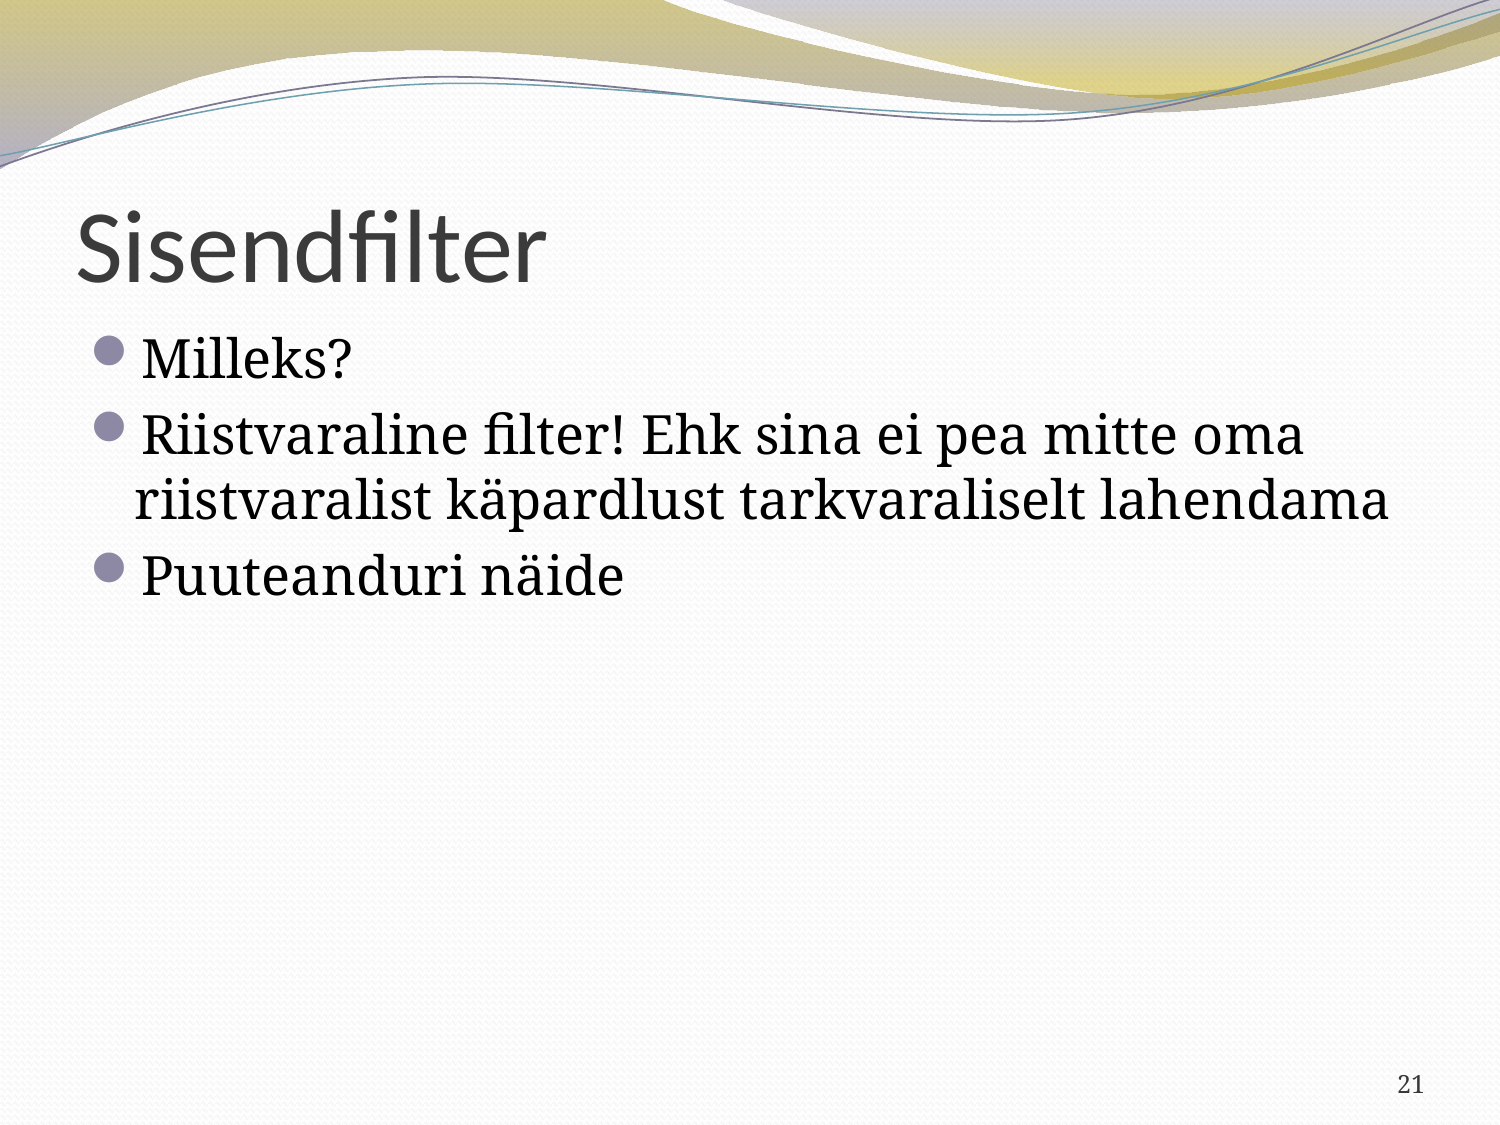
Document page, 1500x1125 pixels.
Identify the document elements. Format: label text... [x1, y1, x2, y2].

list Milleks? Riistvaraline filter! Ehk sina ei pea mitte oma riistvaralist käpardlust tarkvaraliselt lahendama Puuteanduri näide [75, 317, 1425, 1038]
title Sisendfilter [75, 115, 1425, 303]
slide_number 21 [1299, 1042, 1425, 1103]
